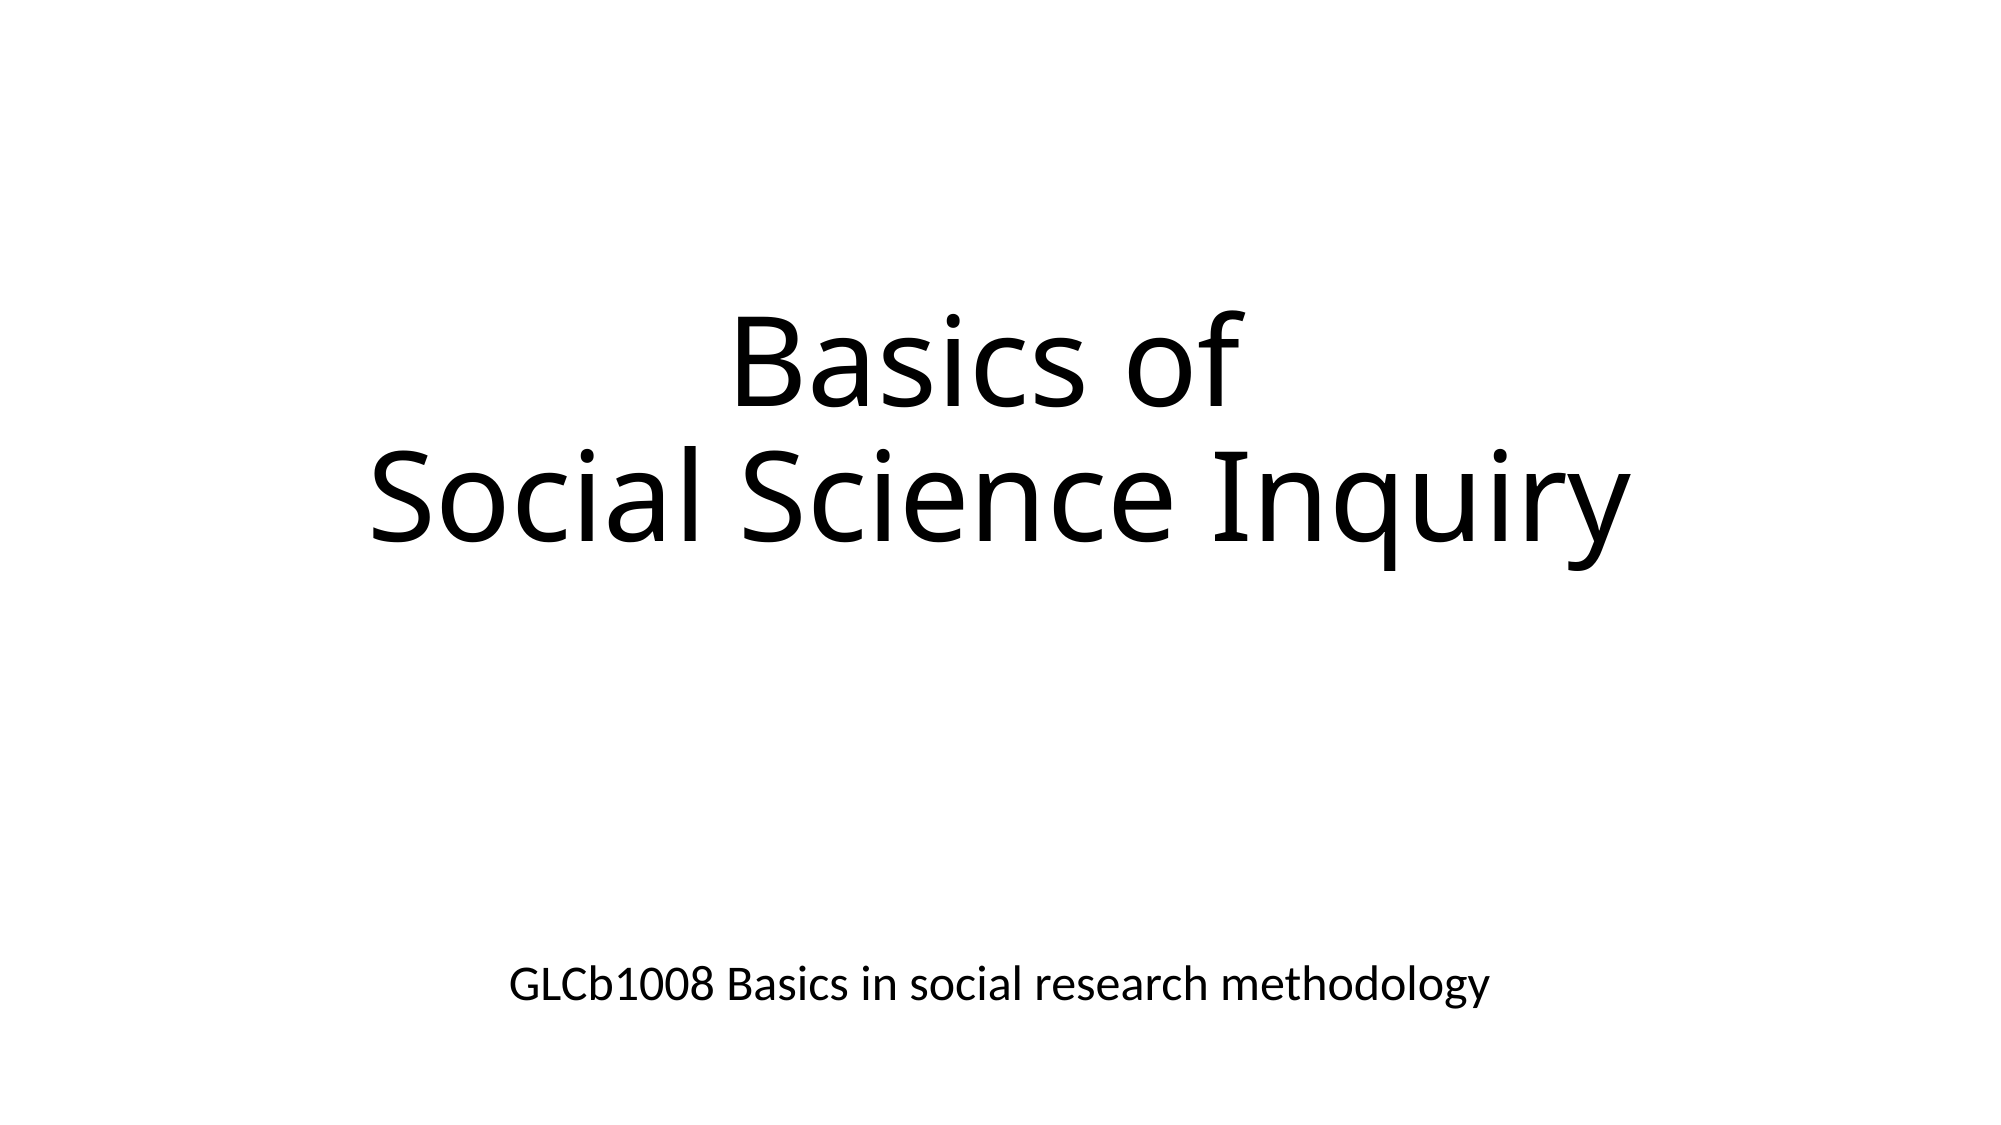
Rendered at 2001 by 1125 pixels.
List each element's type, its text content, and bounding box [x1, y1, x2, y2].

subtitle GLCb1008 Basics in social research methodology [249, 949, 1750, 1125]
title Basics of Social Science Inquiry [249, 184, 1750, 576]
